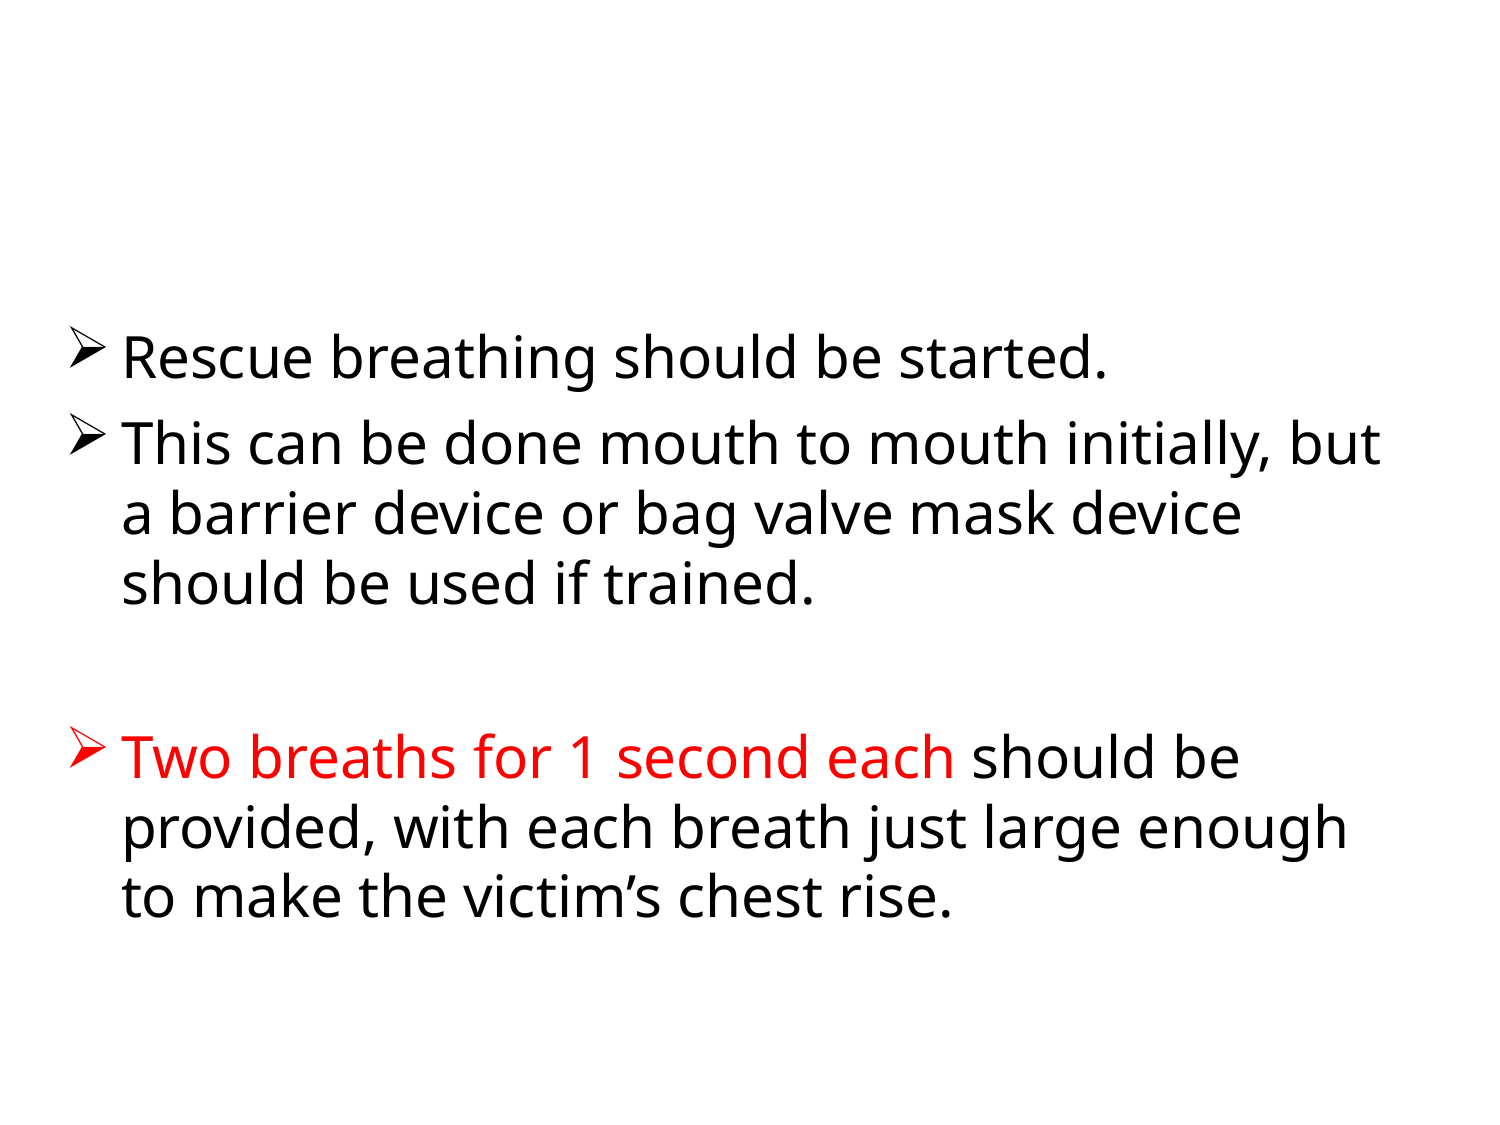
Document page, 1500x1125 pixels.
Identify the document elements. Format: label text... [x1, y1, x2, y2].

text_box Rescue breathing should be started. This can be done mouth to mouth initially, but a barrier device or bag valve mask device should be used if trained. Two breaths for 1 second each should be provided, with each breath just large enough to make the victim’s chest rise. [49, 312, 1400, 937]
